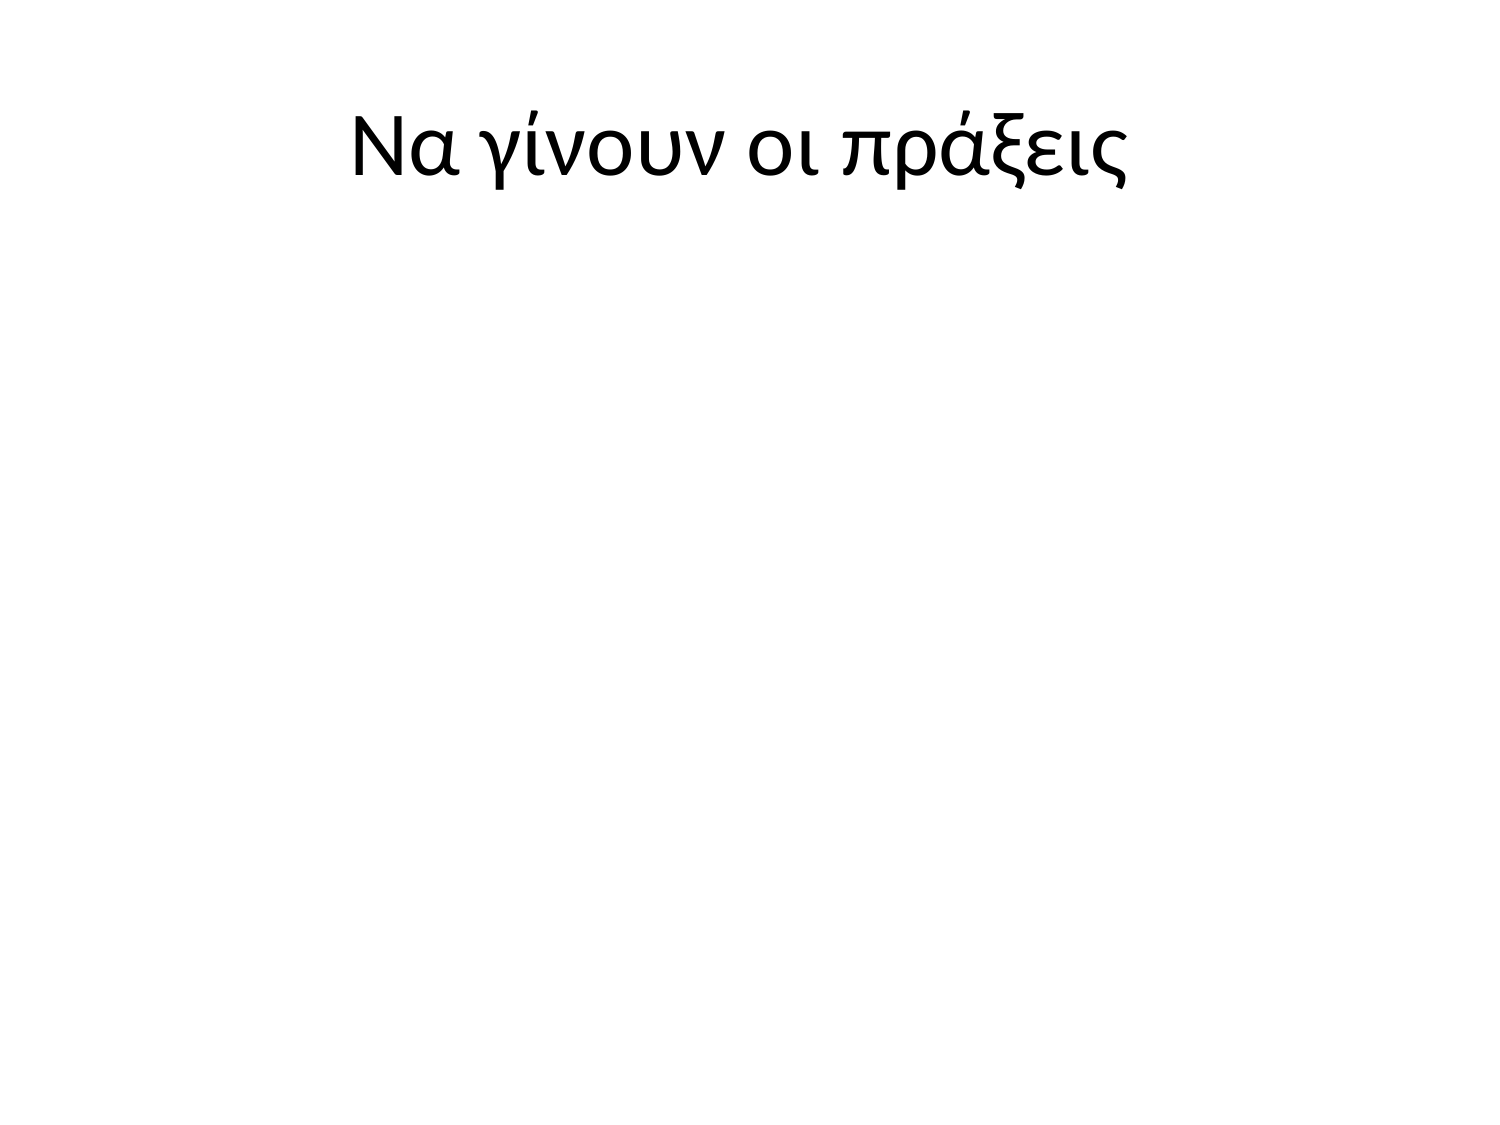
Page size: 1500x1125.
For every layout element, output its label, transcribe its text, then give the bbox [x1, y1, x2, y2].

title Να γίνουν οι πράξεις [75, 45, 1425, 233]
